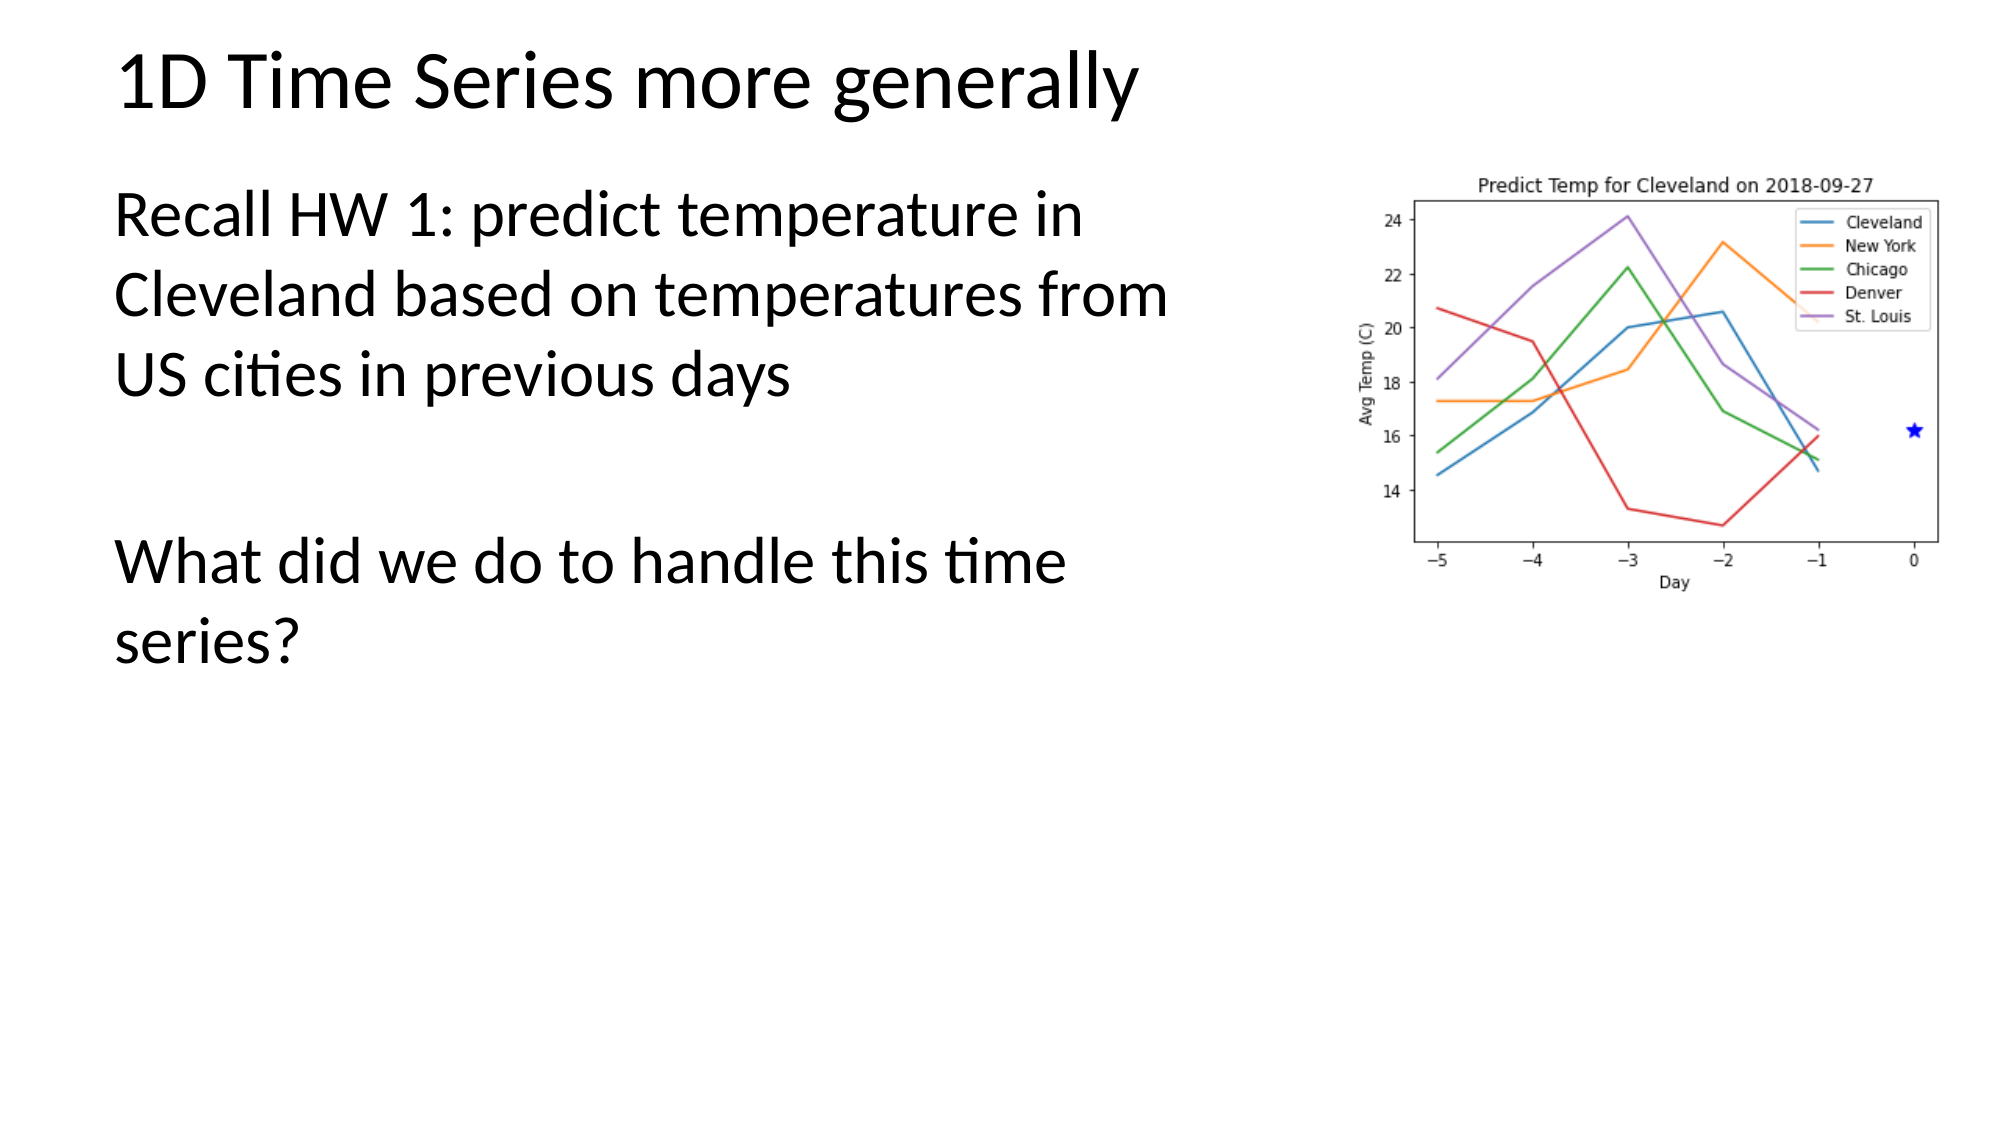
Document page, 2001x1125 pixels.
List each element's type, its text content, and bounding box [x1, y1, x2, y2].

title 1D Time Series more generally [99, 0, 1900, 150]
list Recall HW 1: predict temperature in Cleveland based on temperatures from US cities in previous days What did we do to handle this time series? [99, 162, 1263, 1005]
picture [1349, 165, 1948, 601]
